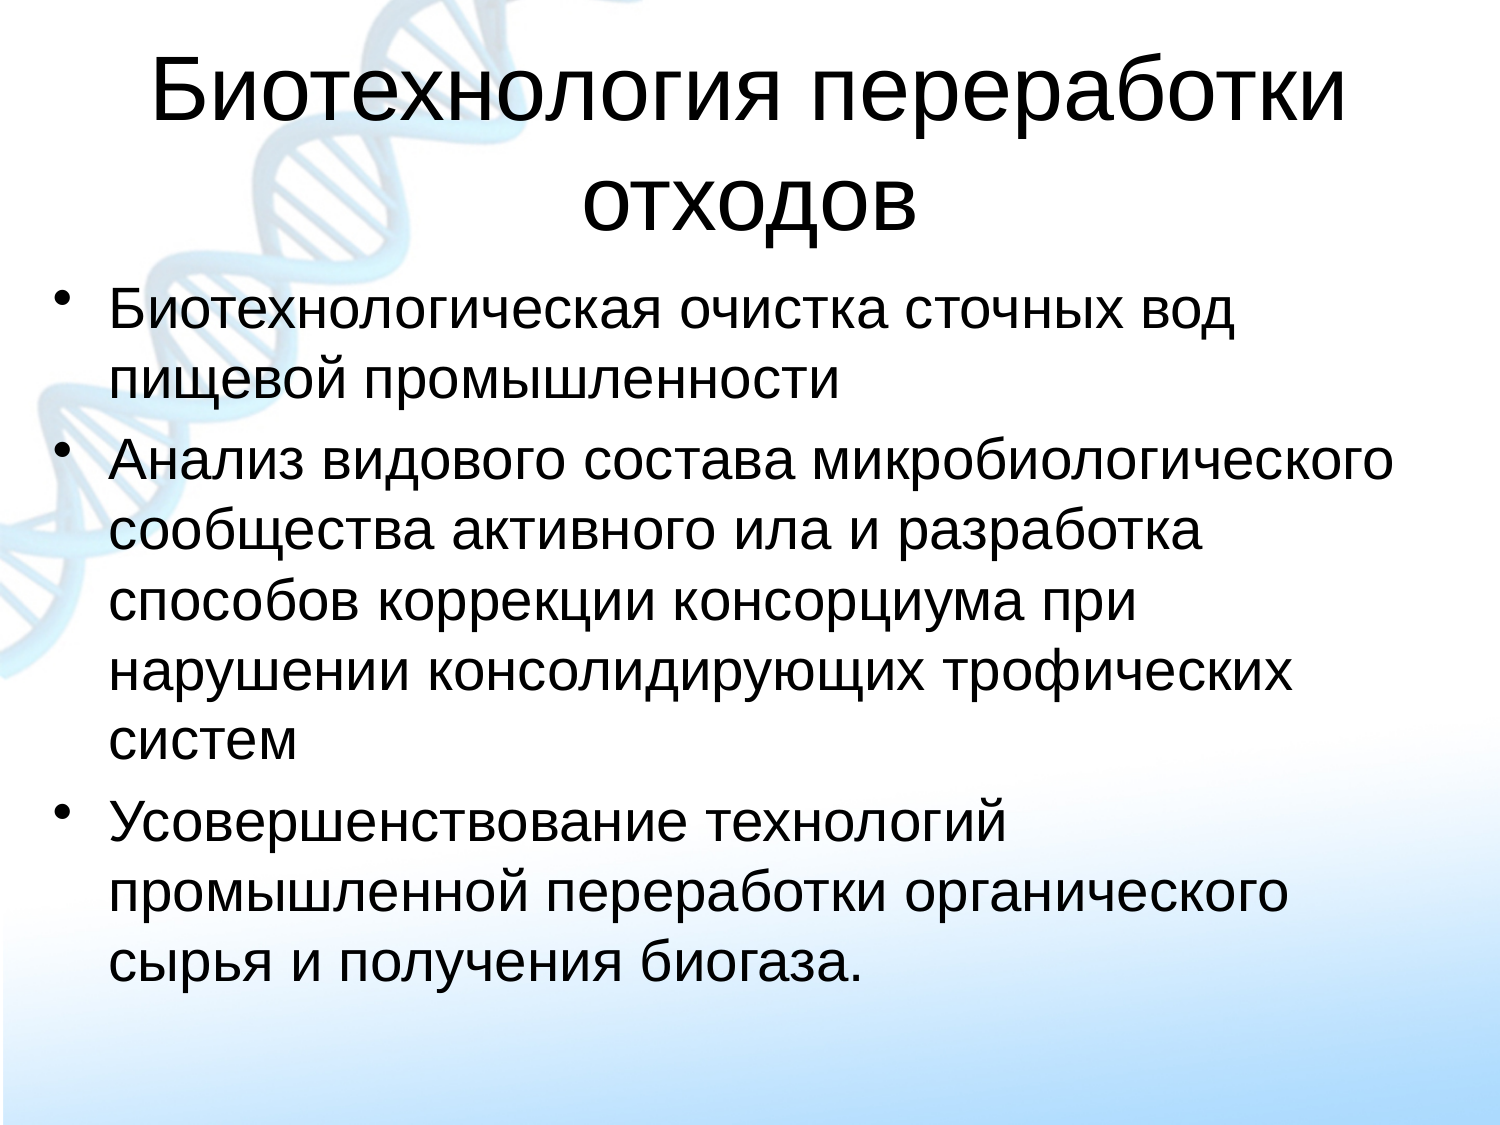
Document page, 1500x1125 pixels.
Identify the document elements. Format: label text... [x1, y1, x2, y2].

list Биотехнологическая очистка сточных вод пищевой промышленности Анализ видового состава микробиологического сообщества активного ила и разработка способов коррекции консорциума при нарушении консолидирующих трофических систем Усовершенствование технологий промышленной переработки органического сырья и получения биогаза. [37, 262, 1426, 1006]
picture [0, 0, 1500, 1125]
title Биотехнология переработки отходов [74, 44, 1426, 233]
